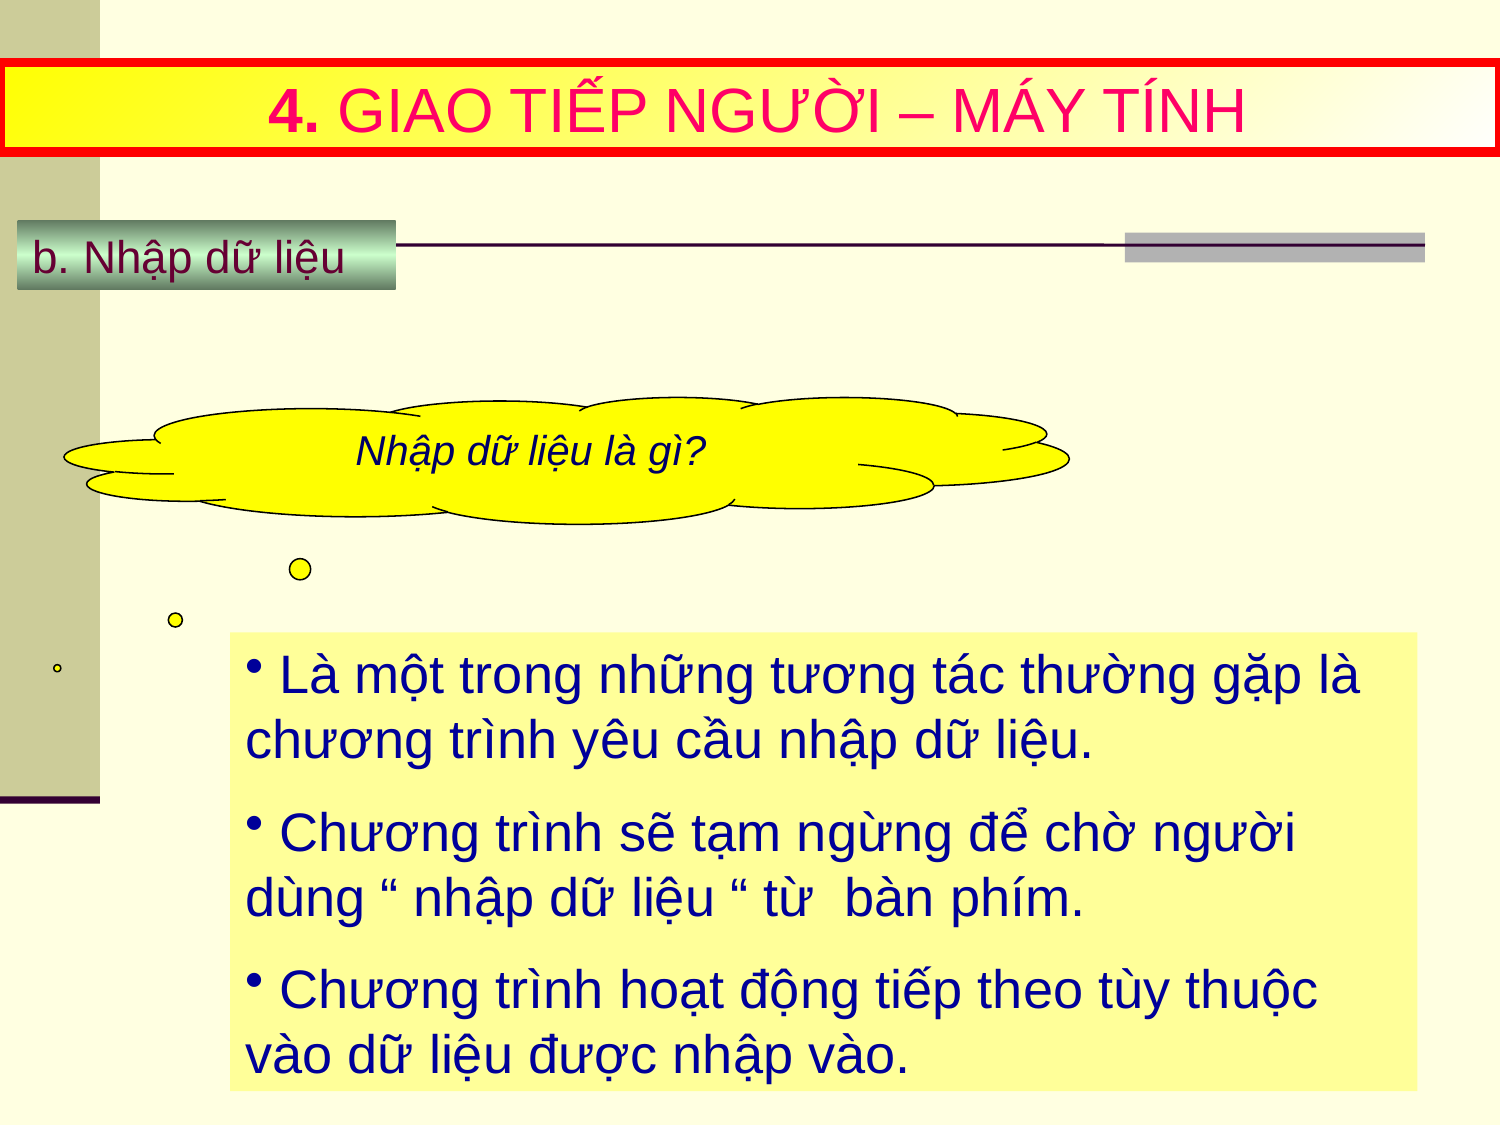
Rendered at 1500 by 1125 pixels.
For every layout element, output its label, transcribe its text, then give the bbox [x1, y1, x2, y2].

text_box Nhập dữ liệu là gì? [63, 397, 1070, 525]
text_box Là một trong những tương tác thường gặp là chương trình yêu cầu nhập dữ liệu. Chương trình sẽ tạm ngừng để chờ người dùng “ nhập dữ liệu “ từ bàn phím. Chương trình hoạt động tiếp theo tùy thuộc vào dữ liệu được nhập vào. [230, 632, 1418, 1092]
text_box b. Nhập dữ liệu [17, 220, 396, 290]
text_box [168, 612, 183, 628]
text_box Nhập dữ liệu là gì? [289, 558, 311, 580]
text_box 4. GIAO TIẾP NGƯỜI – MÁY TÍNH [0, 62, 1500, 153]
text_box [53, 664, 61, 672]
